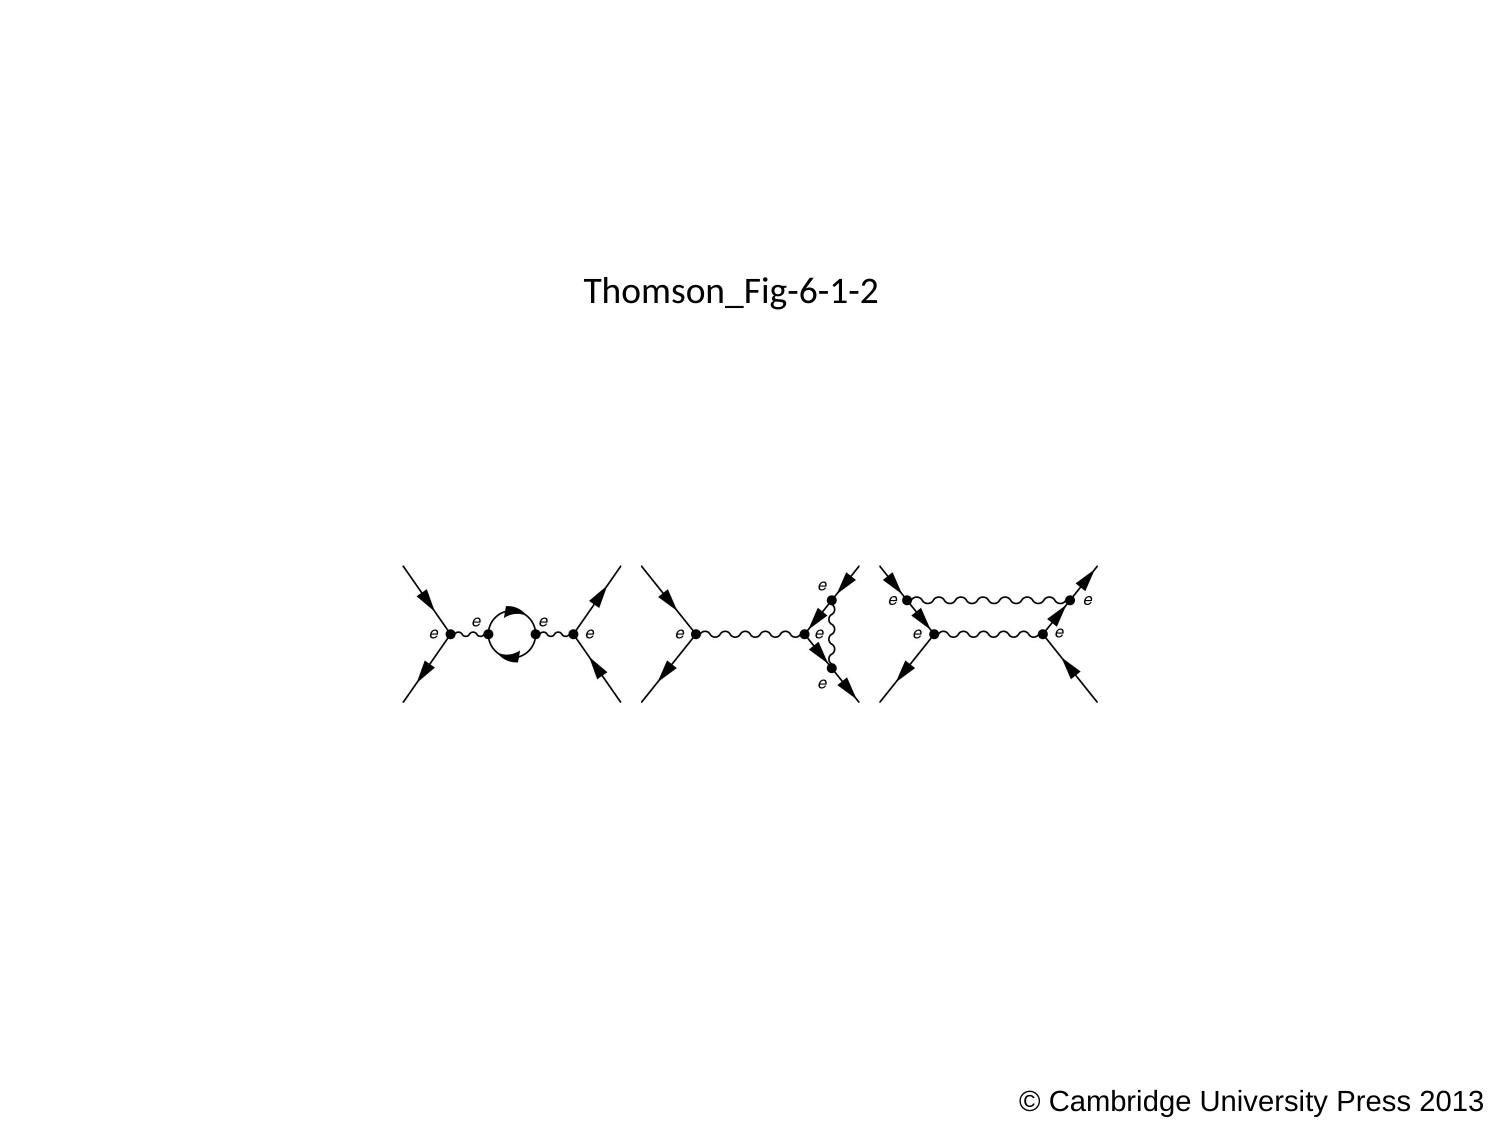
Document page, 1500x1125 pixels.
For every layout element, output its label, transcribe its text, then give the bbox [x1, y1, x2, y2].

text_box Thomson_Fig-6-1-2 [568, 258, 932, 319]
text_box © Cambridge University Press 2013 [915, 1074, 1500, 1125]
picture [402, 565, 1098, 704]
